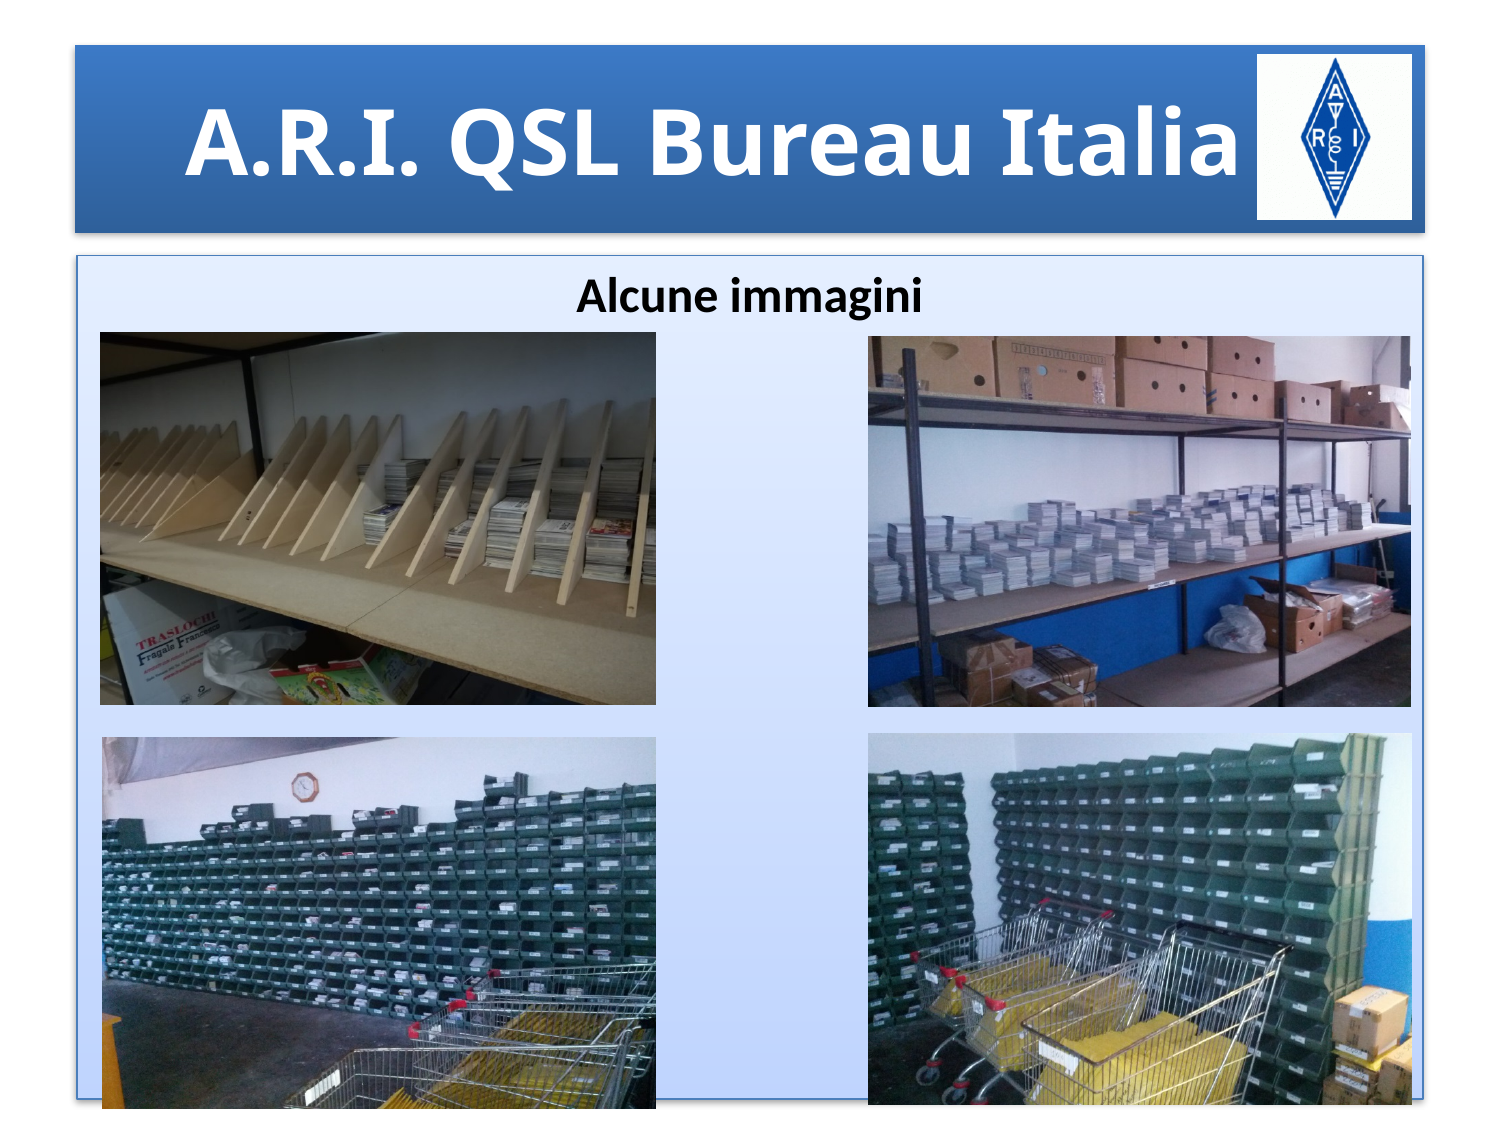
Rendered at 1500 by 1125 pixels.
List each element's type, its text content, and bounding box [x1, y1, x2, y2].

title A.R.I. QSL Bureau Italia [74, 44, 1426, 233]
picture [101, 737, 656, 1109]
text_box Alcune immagini [76, 255, 1424, 1100]
picture [99, 332, 656, 705]
picture [1257, 54, 1412, 221]
picture [867, 733, 1412, 1105]
picture [867, 336, 1412, 707]
